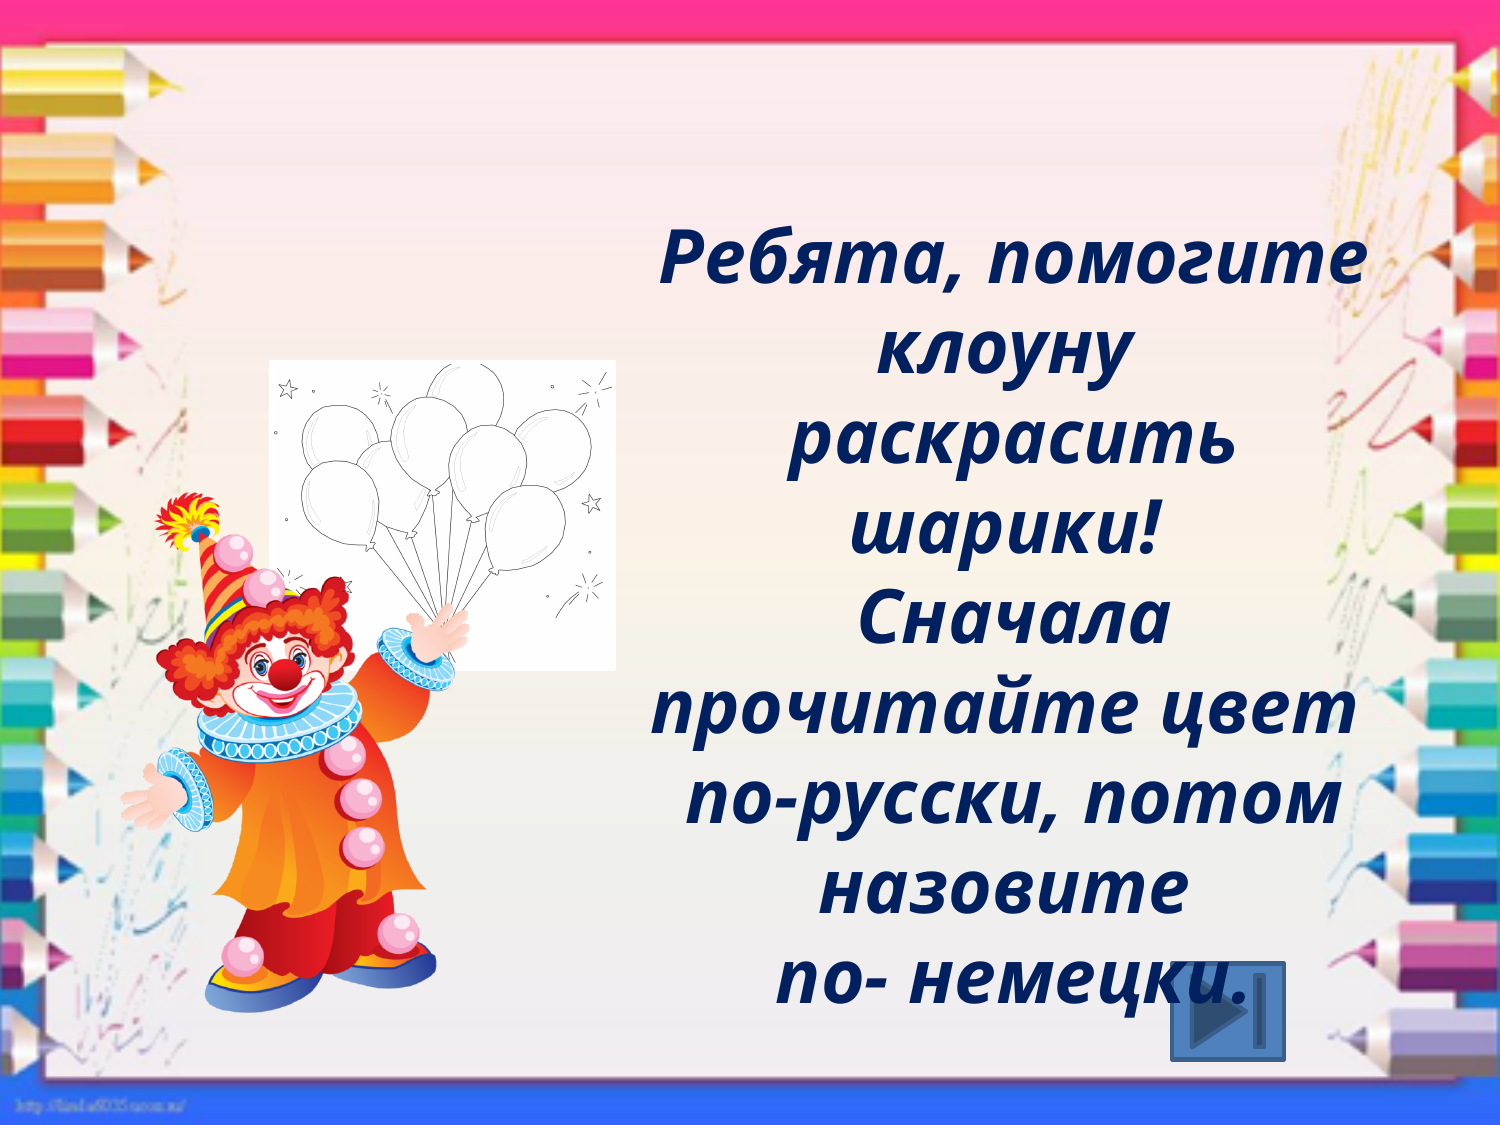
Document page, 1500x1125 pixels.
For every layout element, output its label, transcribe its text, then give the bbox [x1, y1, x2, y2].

picture [0, 0, 1500, 1125]
text_box [269, 360, 615, 671]
text_box Ребята, помогите клоуну раскрасить шарики! Сначала прочитайте цвет по-русски, потом назовите по- немецки. [615, 200, 1414, 1026]
text_box [1170, 1026, 1286, 1062]
